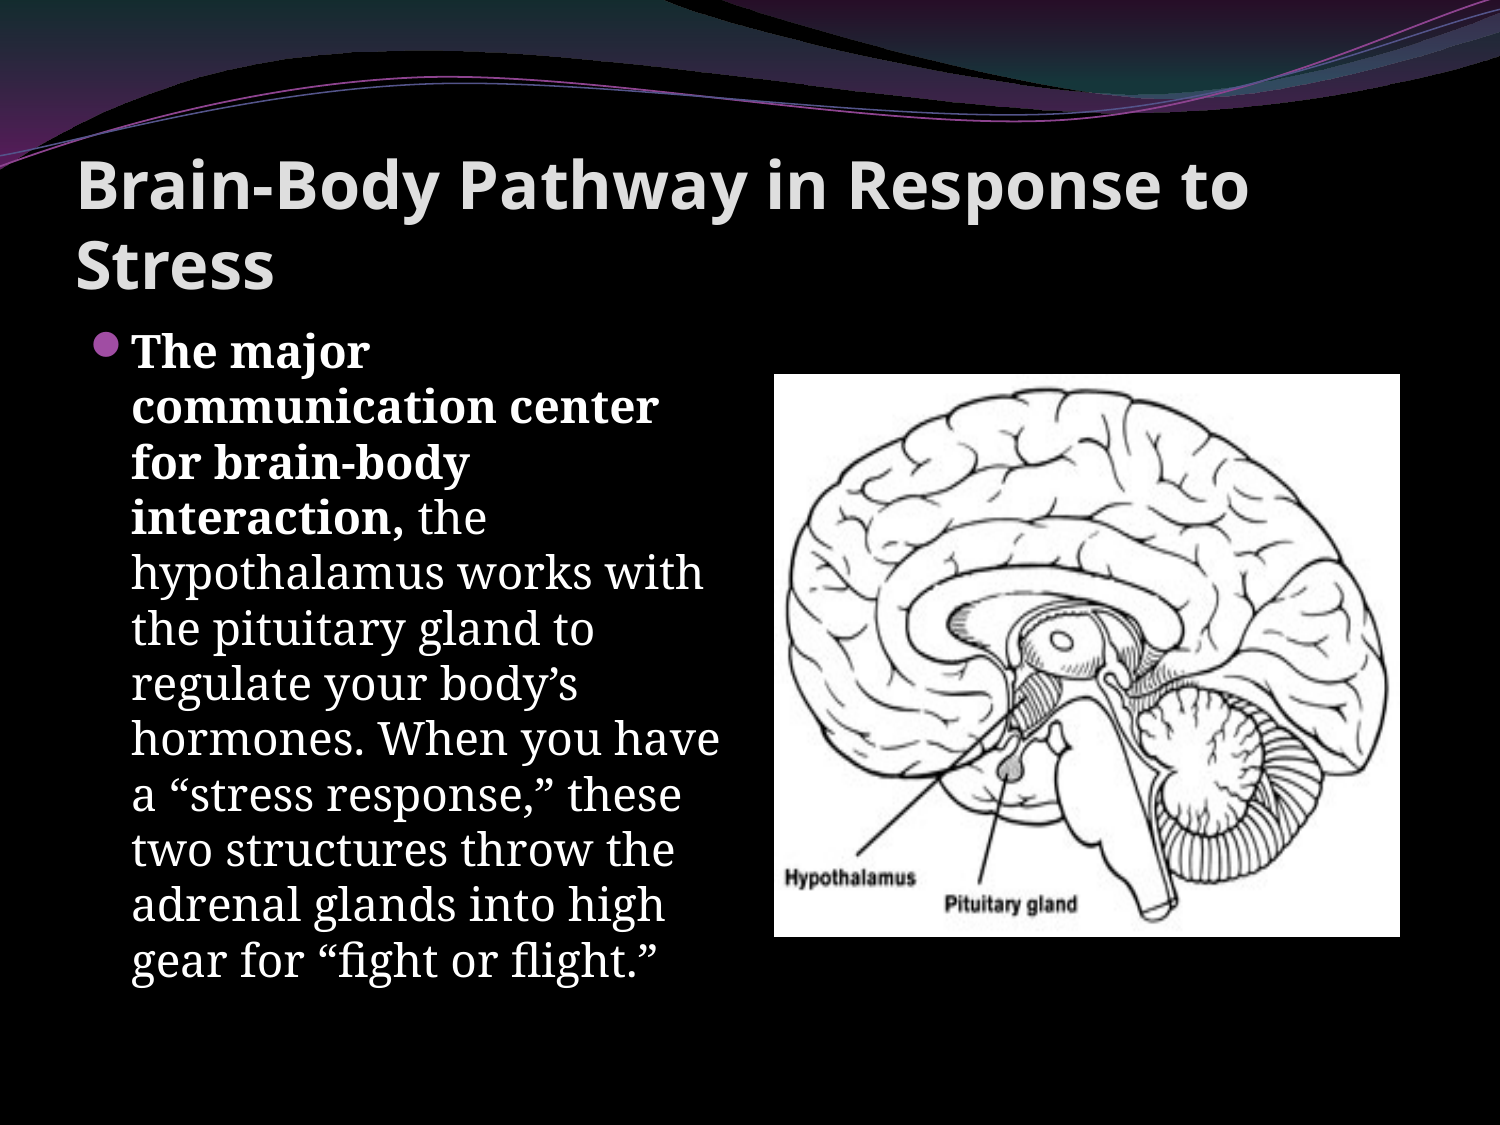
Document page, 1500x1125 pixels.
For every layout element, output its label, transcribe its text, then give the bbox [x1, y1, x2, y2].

list The major communication center for brain-body interaction, the hypothalamus works with the pituitary gland to regulate your body’s hormones. When you have a “stress response,” these two structures throw the adrenal glands into high gear for “fight or flight.” [75, 314, 738, 1043]
title Brain-Body Pathway in Response to Stress [75, 115, 1425, 303]
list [774, 374, 1401, 937]
